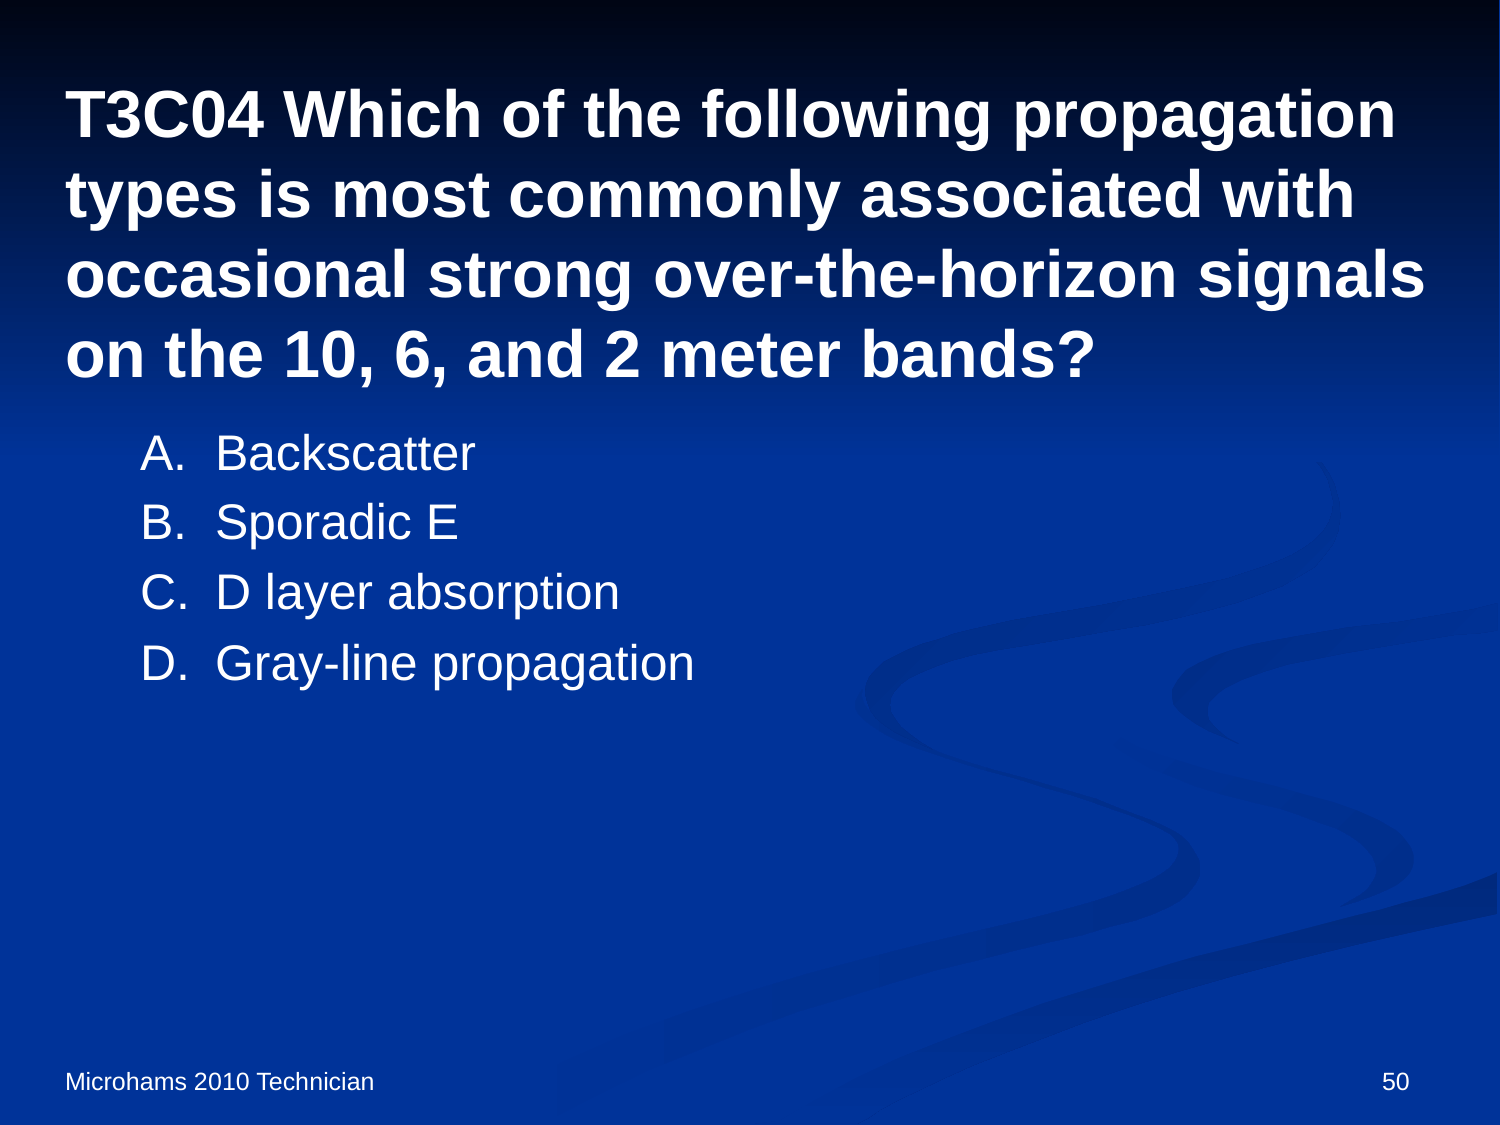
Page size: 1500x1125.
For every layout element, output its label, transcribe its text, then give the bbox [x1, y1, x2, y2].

slide_number 50 [1074, 1024, 1426, 1104]
footer Microhams 2010 Technician [49, 1024, 988, 1104]
title T3C04 Which of the following propagation types is most commonly associated with occasional strong over-the-horizon signals on the 10, 6, and 2 meter bands? [49, 49, 1451, 412]
list A. Backscatter B. Sporadic E C. D layer absorption D. Gray-line propagation [49, 412, 1451, 1006]
